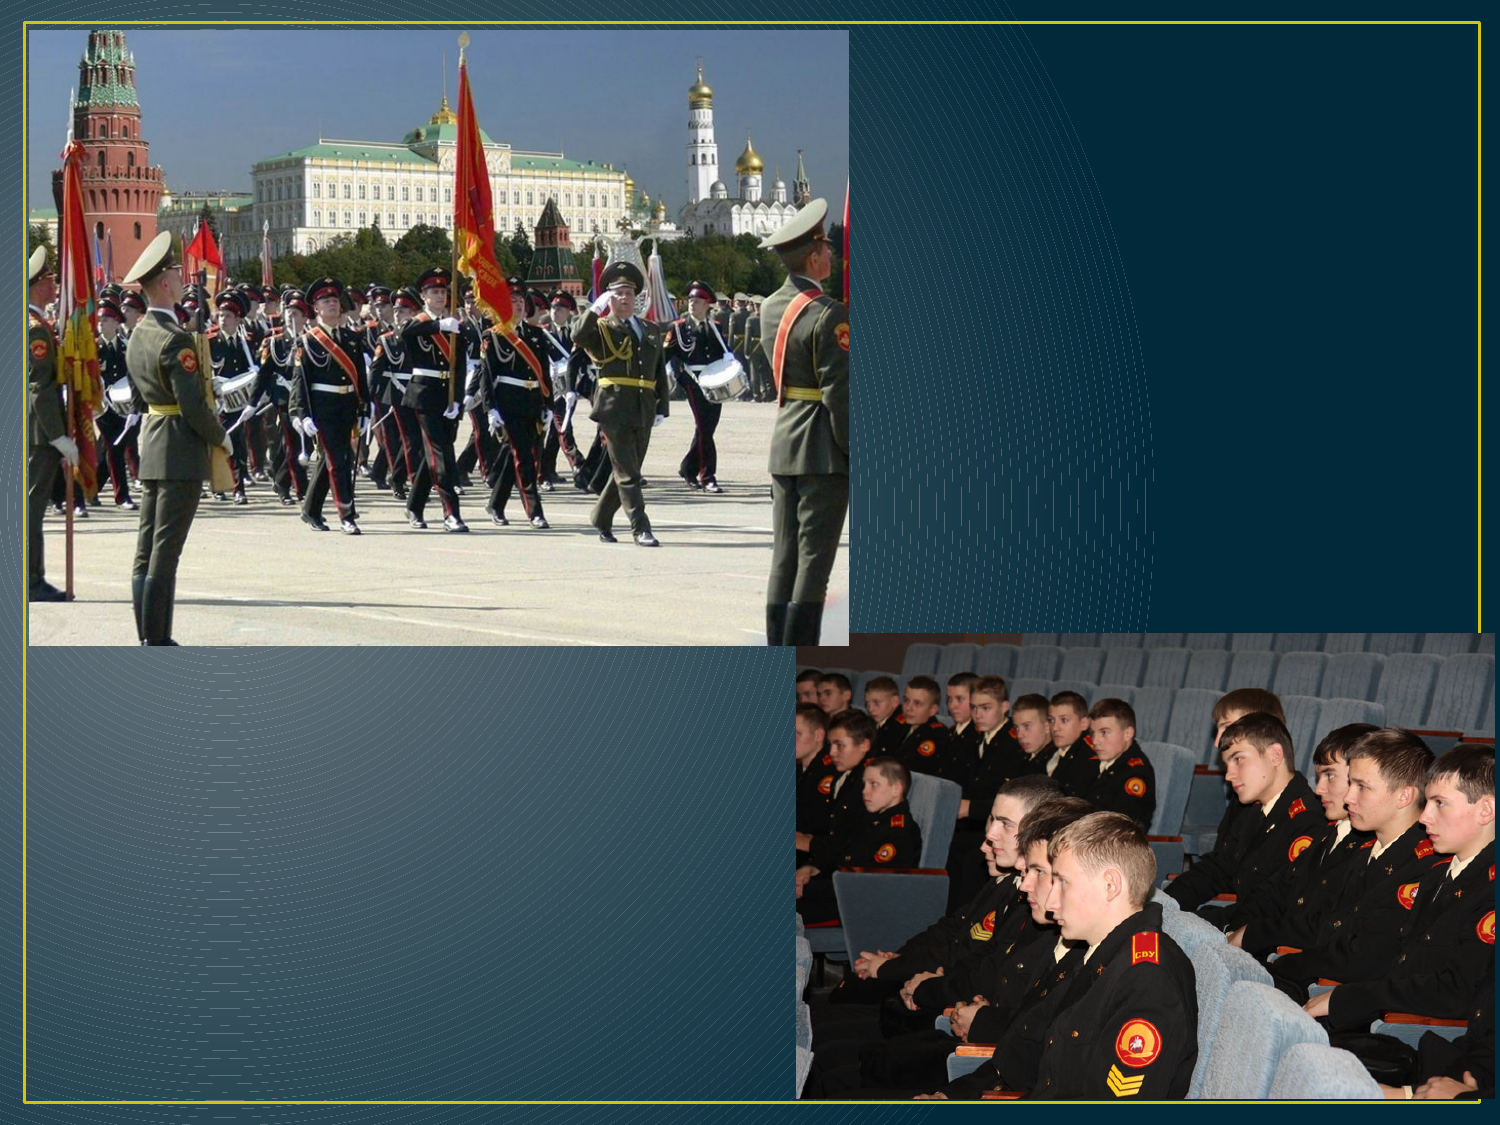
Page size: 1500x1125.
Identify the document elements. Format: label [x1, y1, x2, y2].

list [796, 633, 1495, 1099]
list [29, 30, 849, 646]
picture [1112, 627, 1120, 633]
picture [886, 1104, 901, 1112]
